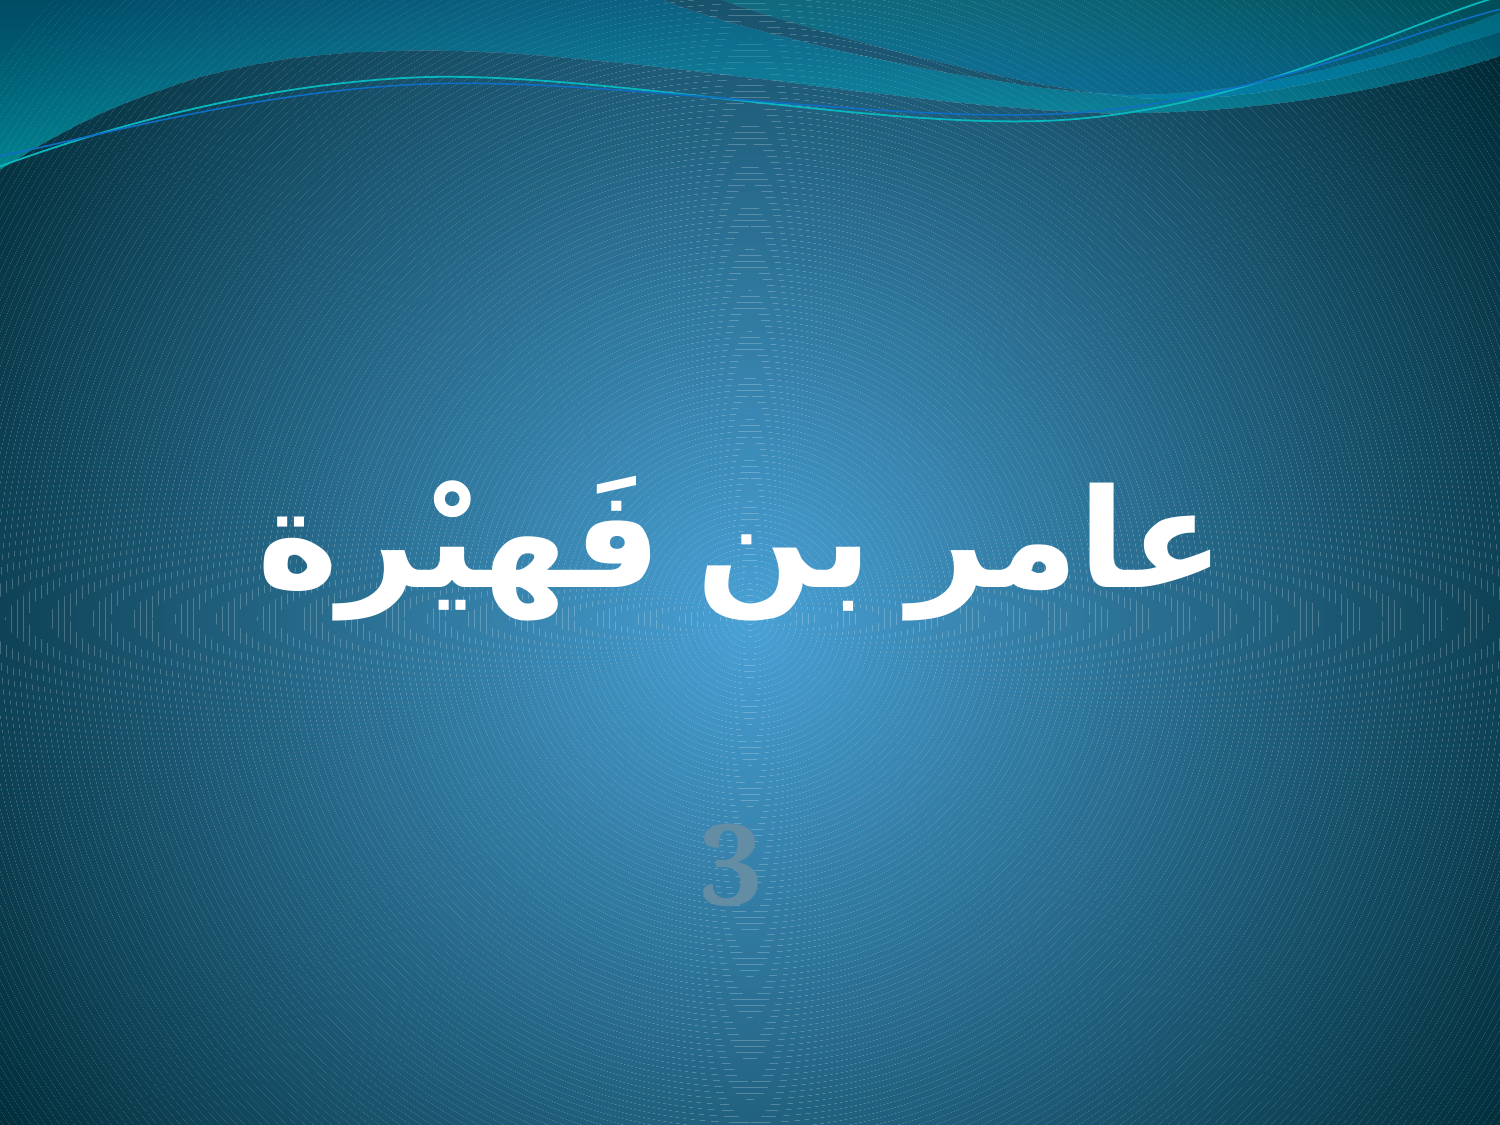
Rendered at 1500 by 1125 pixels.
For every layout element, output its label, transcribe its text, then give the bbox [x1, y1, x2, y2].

text_box 3 [667, 785, 797, 936]
text_box عامر بن فَهيْرة [105, 644, 1381, 816]
